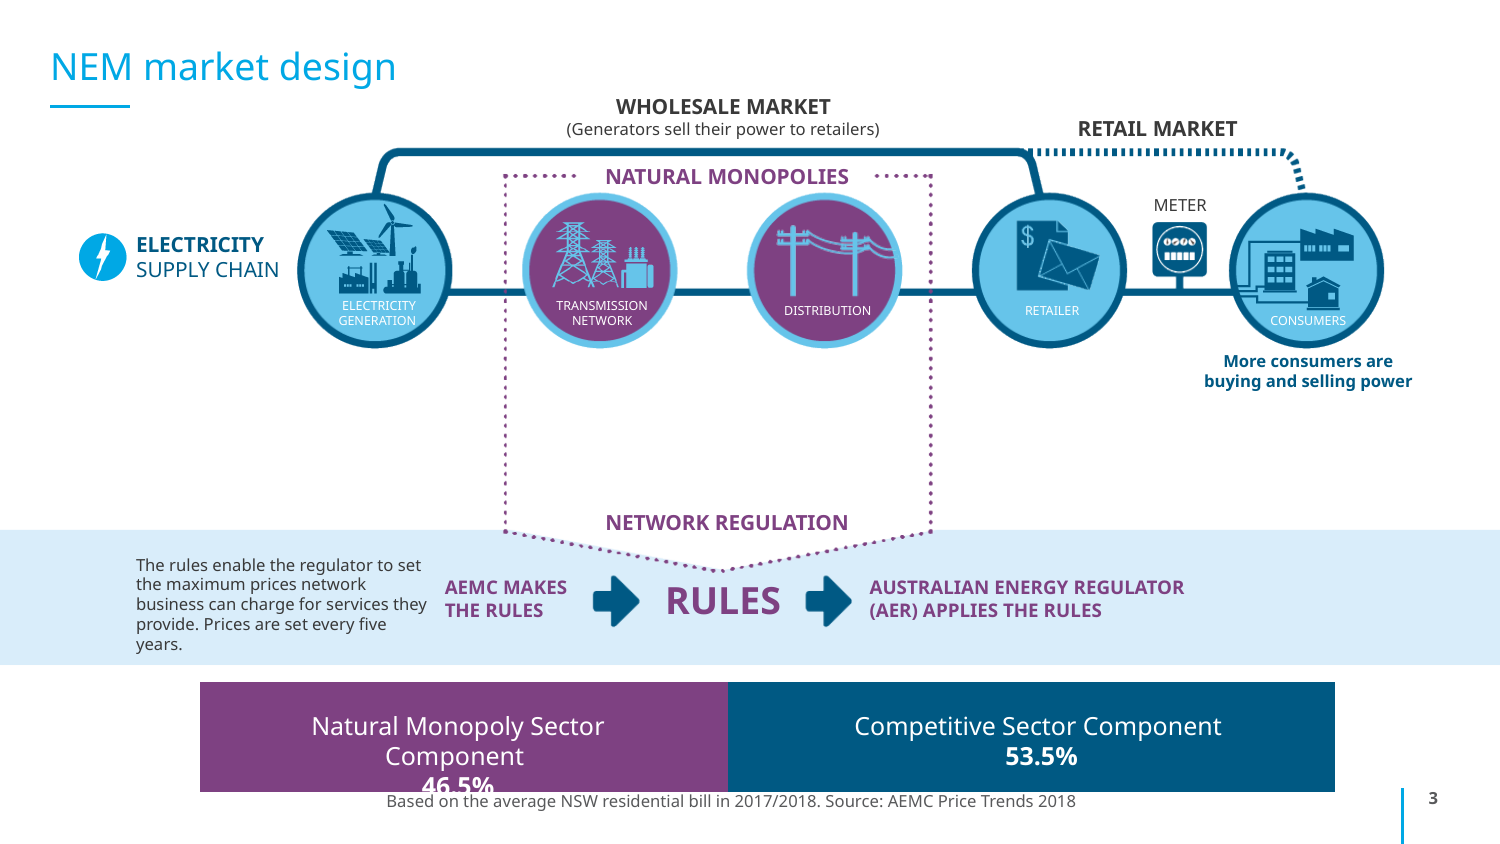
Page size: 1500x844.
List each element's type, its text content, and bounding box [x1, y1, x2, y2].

title NEM market design [50, 50, 1438, 86]
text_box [0, 86, 1500, 691]
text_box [171, 594, 1500, 844]
